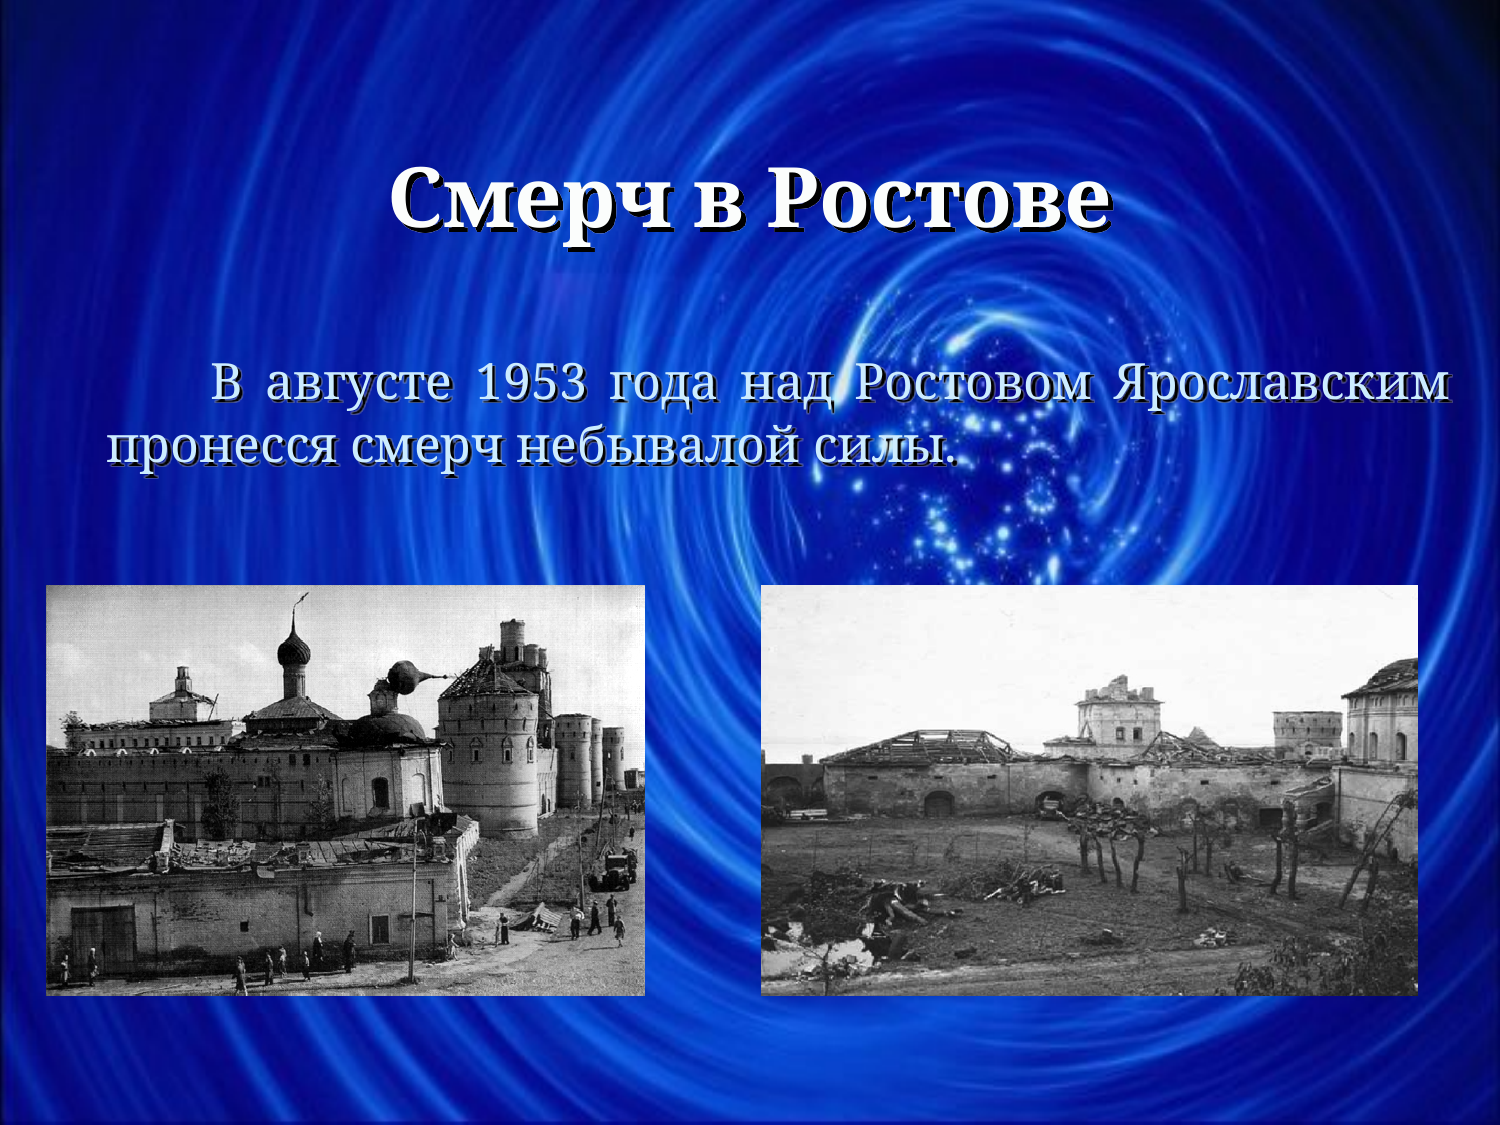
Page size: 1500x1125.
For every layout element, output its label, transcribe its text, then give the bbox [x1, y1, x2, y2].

title Смерч в Ростове [112, 99, 1388, 288]
picture [0, 0, 1500, 1125]
list В августе 1953 года над Ростовом Ярославским пронесся смерч небывалой силы. [34, 324, 1466, 1091]
